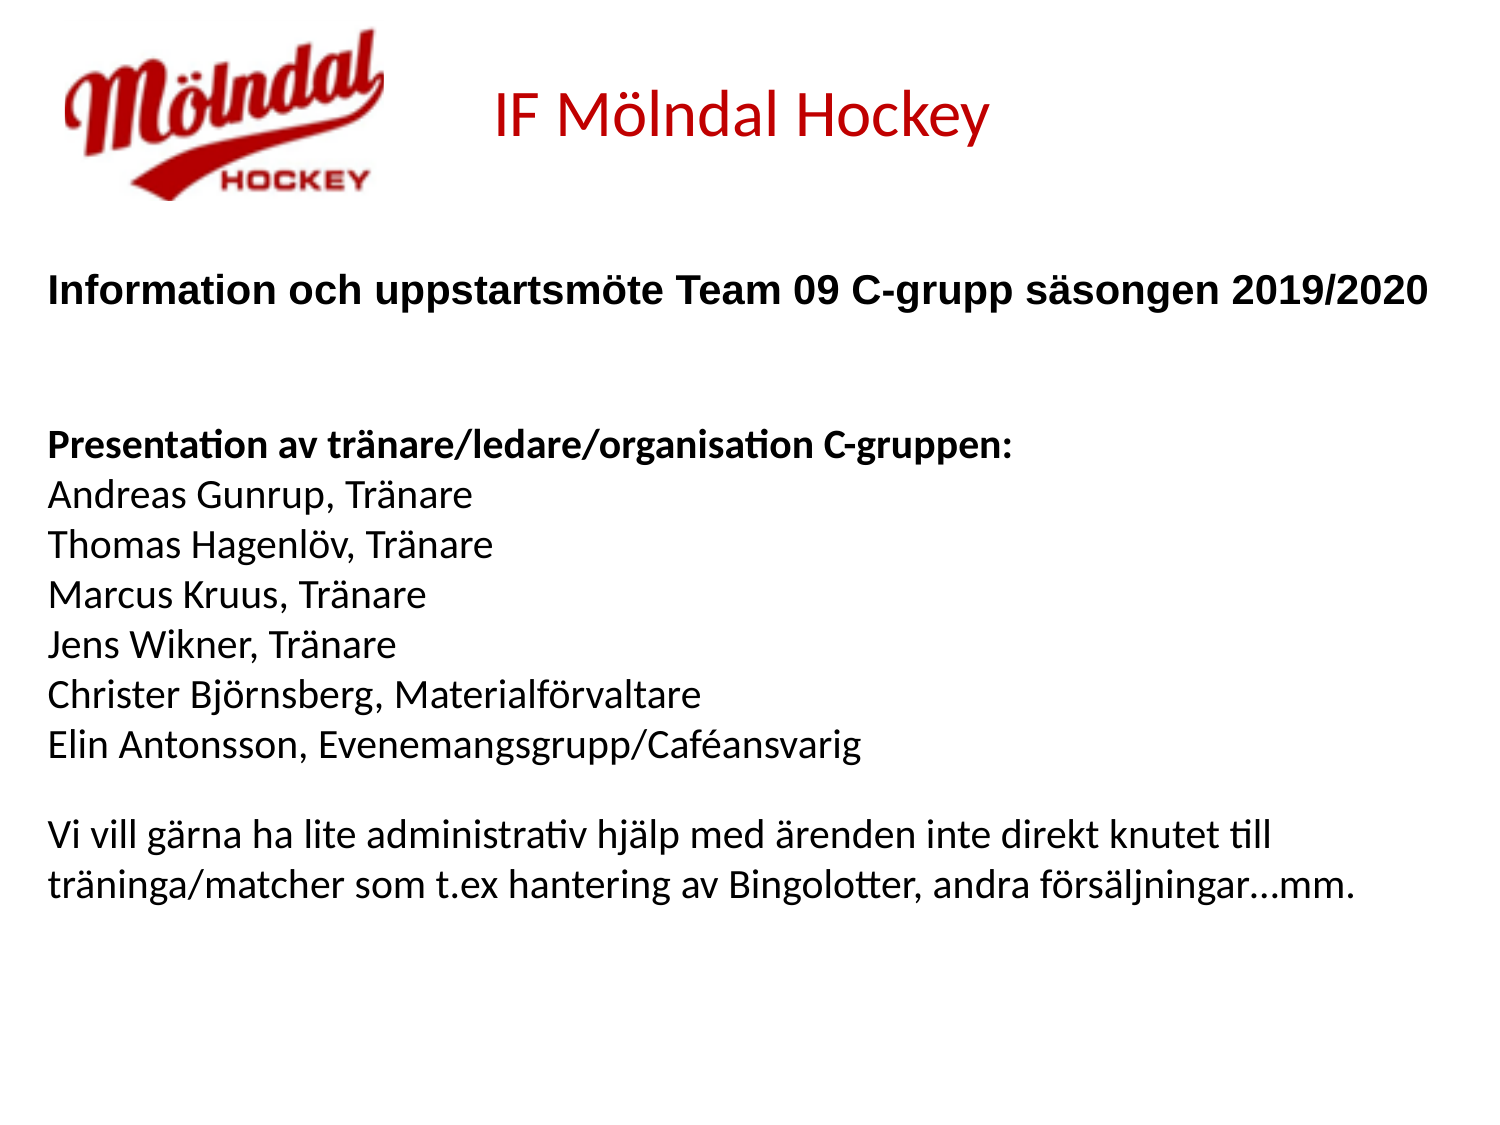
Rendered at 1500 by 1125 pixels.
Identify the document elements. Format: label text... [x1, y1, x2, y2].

text_box Information och uppstartsmöte Team 09 C-grupp säsongen 2019/2020 [32, 255, 1500, 321]
text_box IF Mölndal Hockey [478, 61, 1223, 157]
picture [64, 18, 385, 201]
text_box Presentation av tränare/ledare/organisation C-gruppen: Andreas Gunrup, Tränare Thomas Hagenlöv, Tränare Marcus Kruus, Tränare Jens Wikner, Tränare Christer Björnsberg, Materialförvaltare Elin Antonsson, Evenemangsgrupp/Caféansvarig Vi vill gärna ha lite administrativ hjälp med ärenden inte direkt knutet till träninga/matcher som t.ex hantering av Bingolotter, andra försäljningar…mm. [32, 408, 1463, 914]
